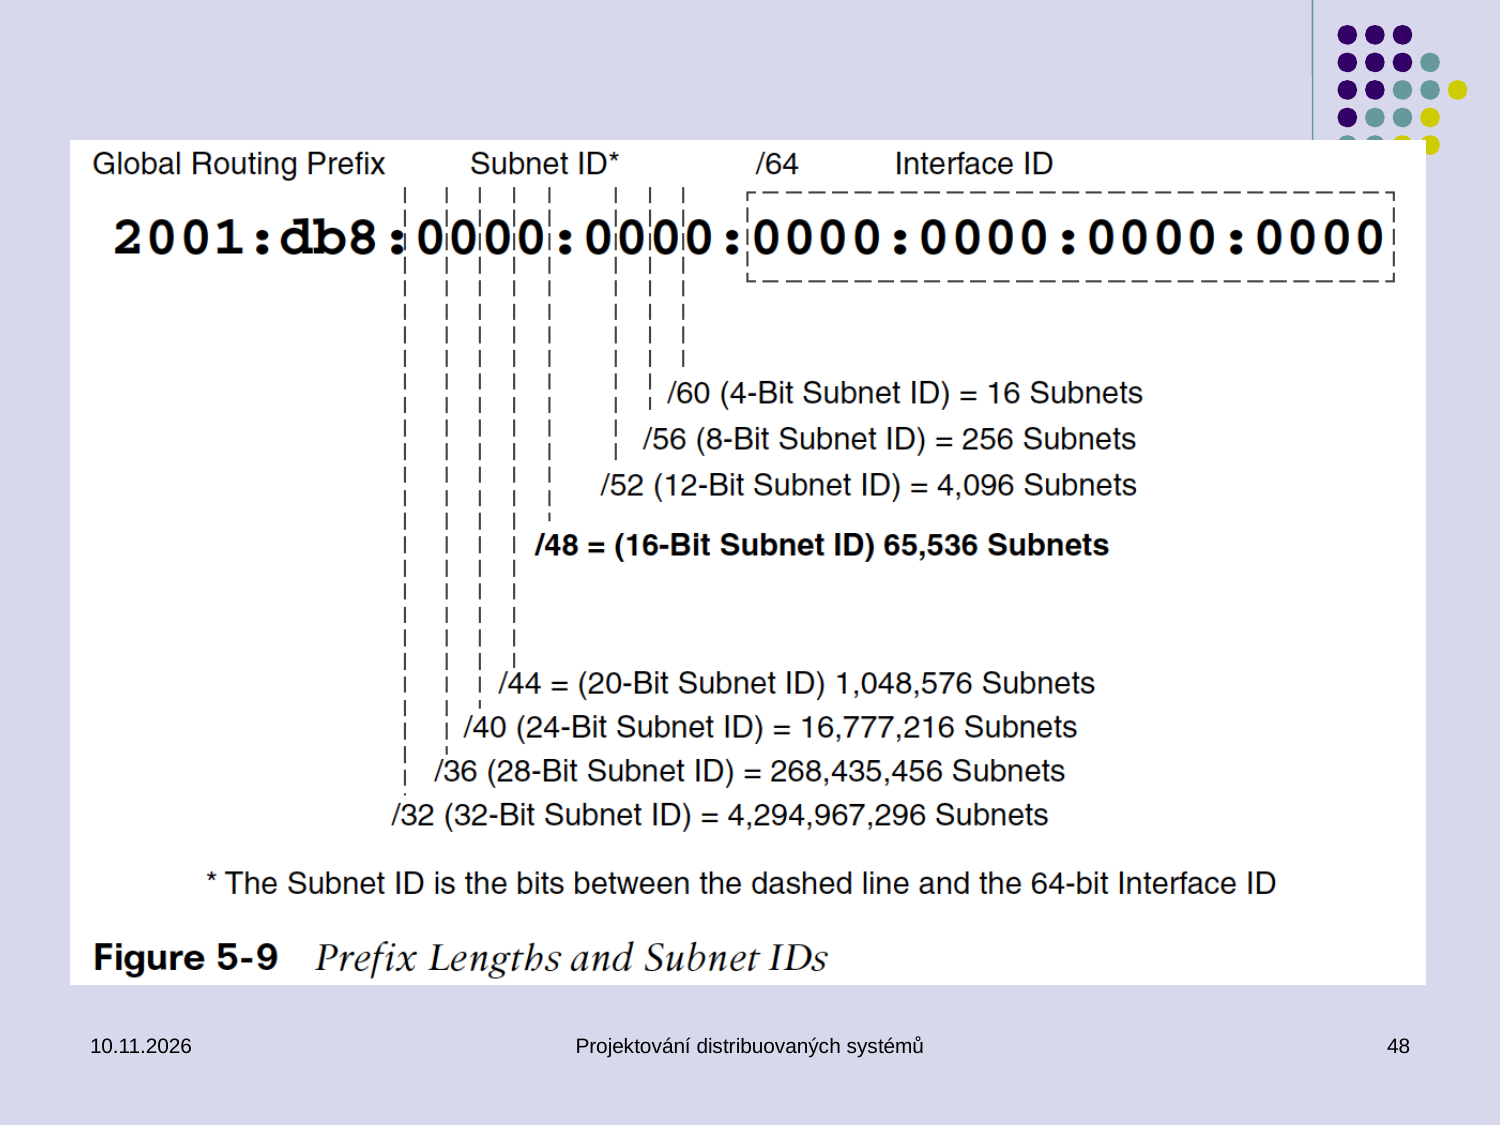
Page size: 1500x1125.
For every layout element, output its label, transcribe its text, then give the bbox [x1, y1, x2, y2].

footer Projektování distribuovaných systémů [512, 1025, 988, 1100]
picture [70, 140, 1426, 985]
slide_number 48 [1074, 1025, 1425, 1100]
slide_number 20. 3. 2019 [75, 1025, 425, 1100]
